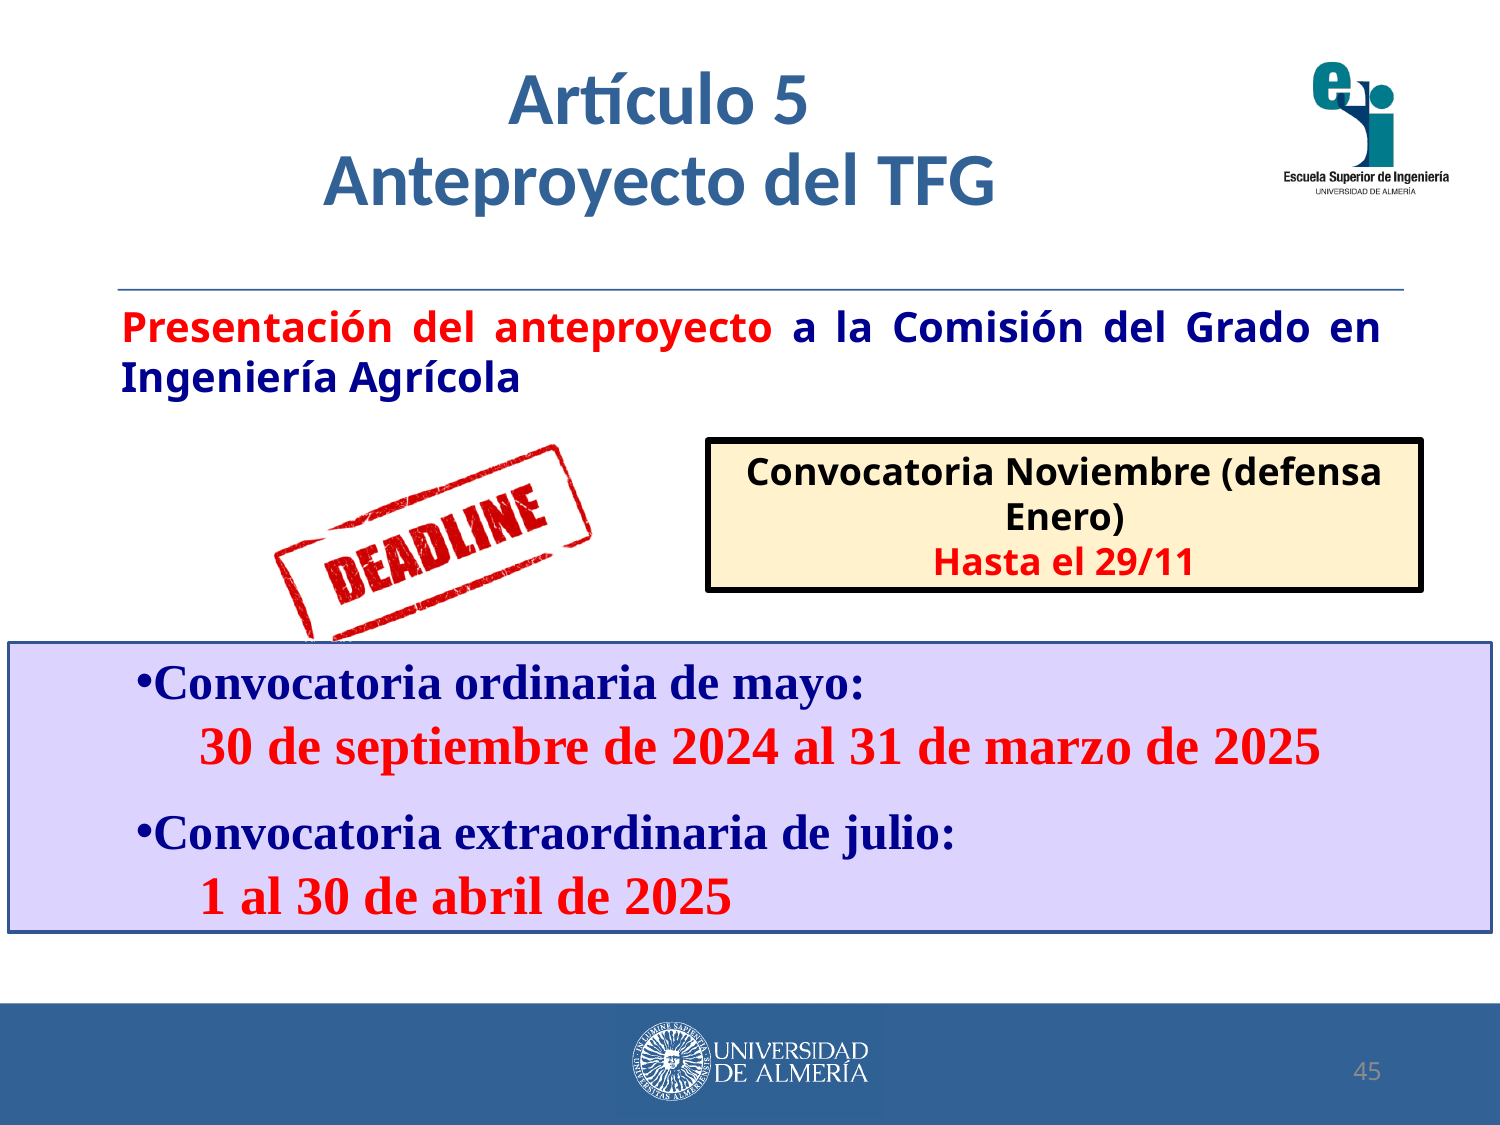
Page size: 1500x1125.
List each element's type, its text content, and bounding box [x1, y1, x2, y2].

text_box Artículo 5 Anteproyecto del TFG [8, 153, 1312, 229]
text_box Convocatoria Noviembre (defensa Enero) Hasta el 29/11 [707, 440, 1422, 591]
text_box Convocatoria ordinaria de mayo: 30 de septiembre de 2024 al 31 de marzo de 2025 Convocatoria extraordinaria de julio: 1 al 30 de abril de 2025 [8, 642, 1492, 933]
picture [267, 436, 599, 653]
picture [616, 1005, 884, 1117]
picture [1263, 53, 1467, 213]
text_box Presentación del anteproyecto a la Comisión del Grado en Ingeniería Agrícola [106, 293, 1397, 496]
slide_number 45 [1059, 1042, 1397, 1103]
